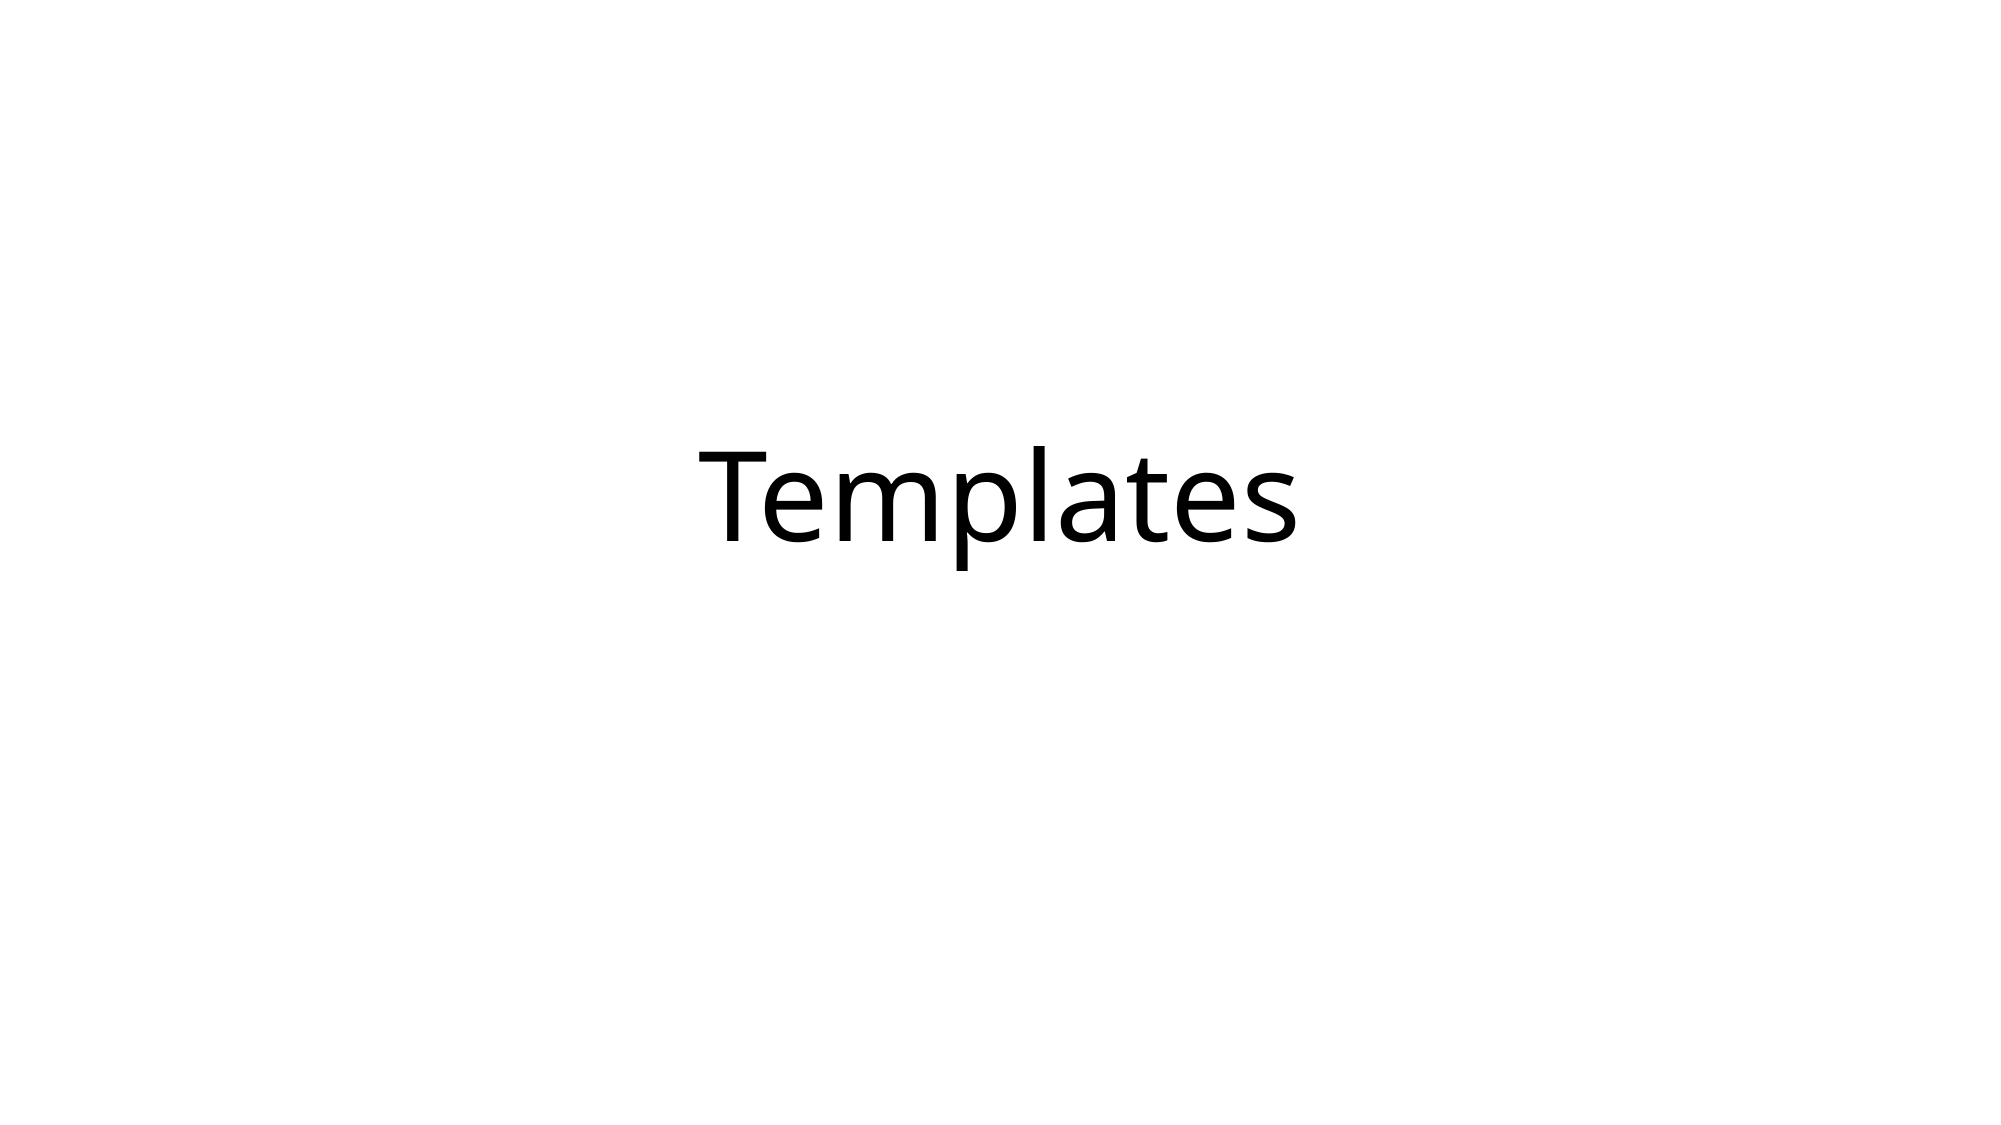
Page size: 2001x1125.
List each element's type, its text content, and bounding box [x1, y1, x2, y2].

title Templates [249, 184, 1750, 576]
